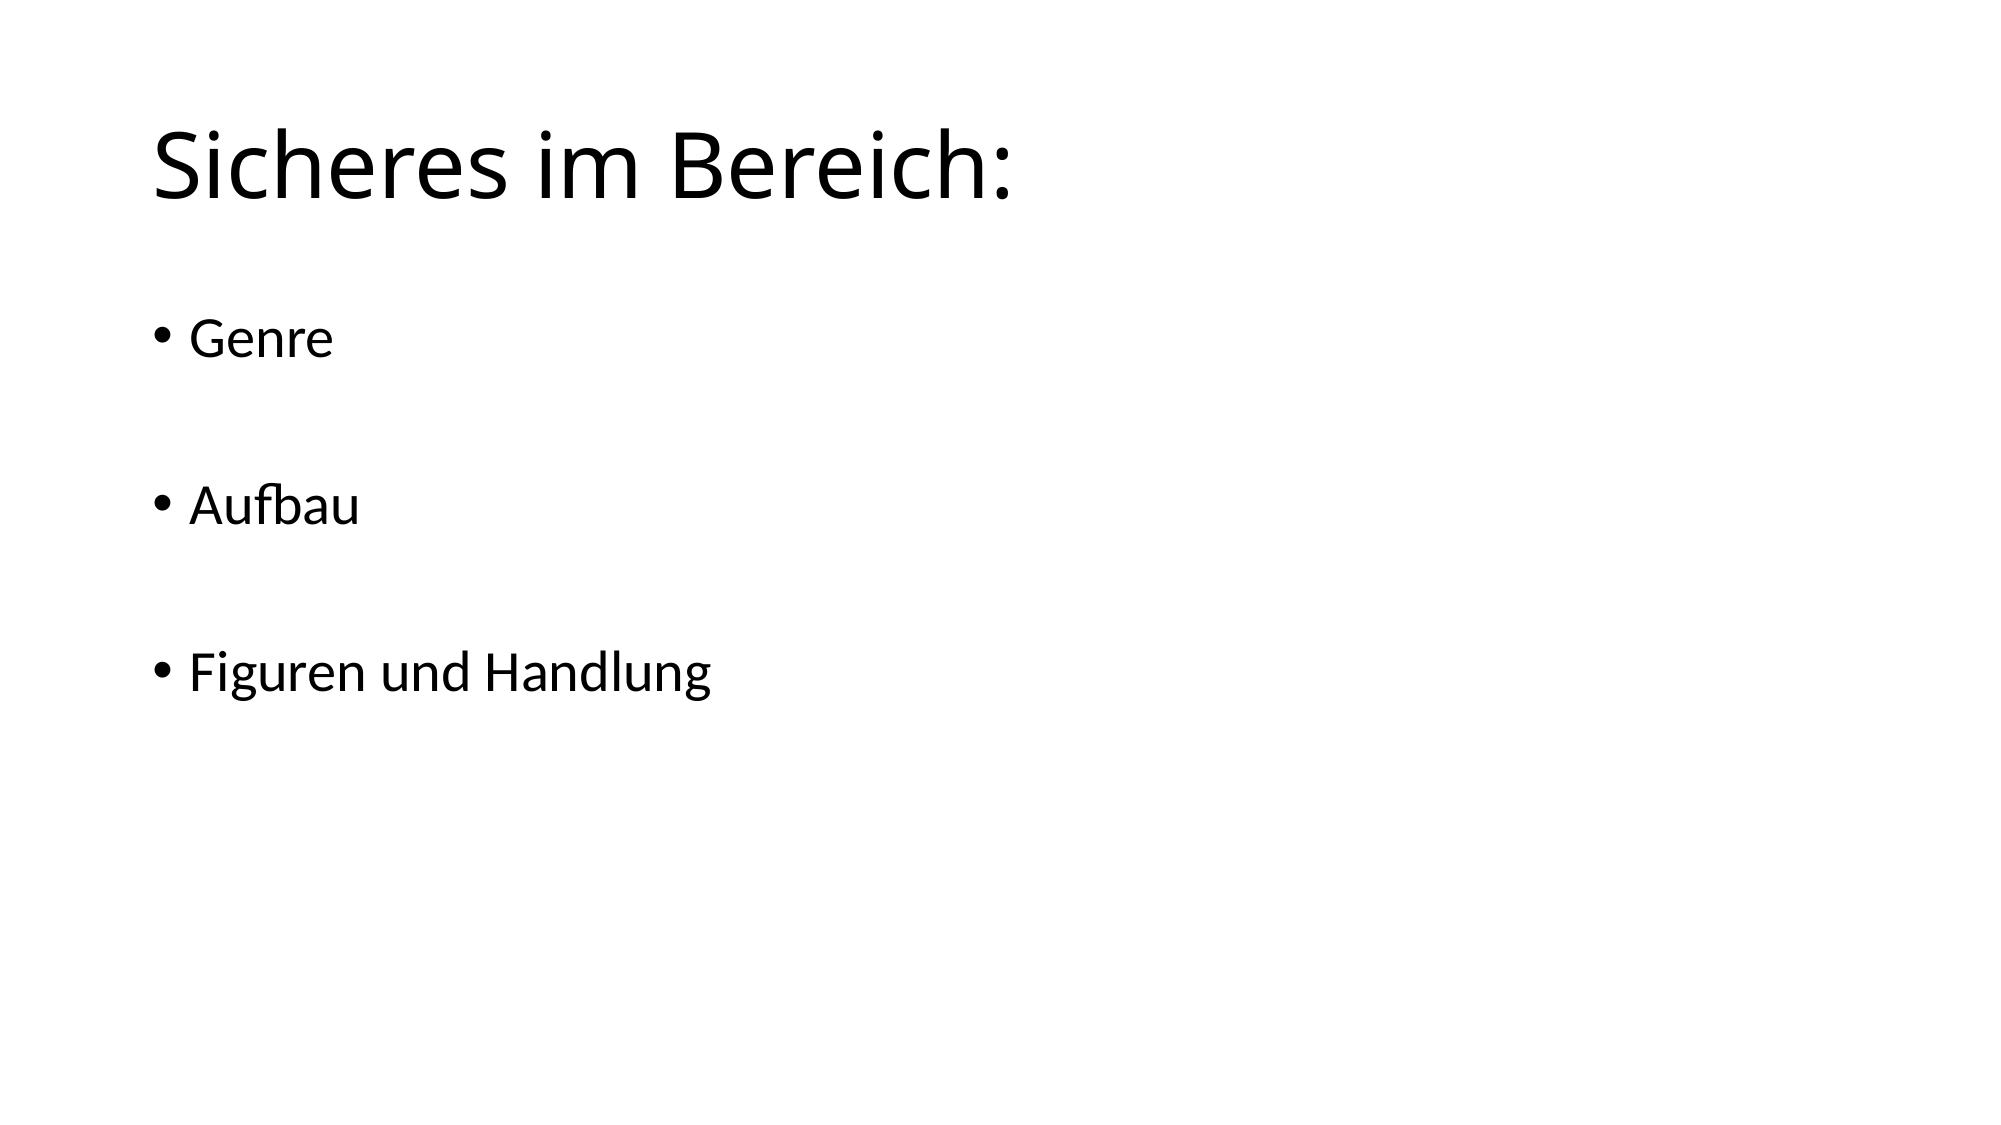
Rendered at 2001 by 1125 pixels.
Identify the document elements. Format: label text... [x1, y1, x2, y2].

list Genre Aufbau Figuren und Handlung [137, 299, 1863, 1014]
title Sicheres im Bereich: [137, 59, 1863, 278]
